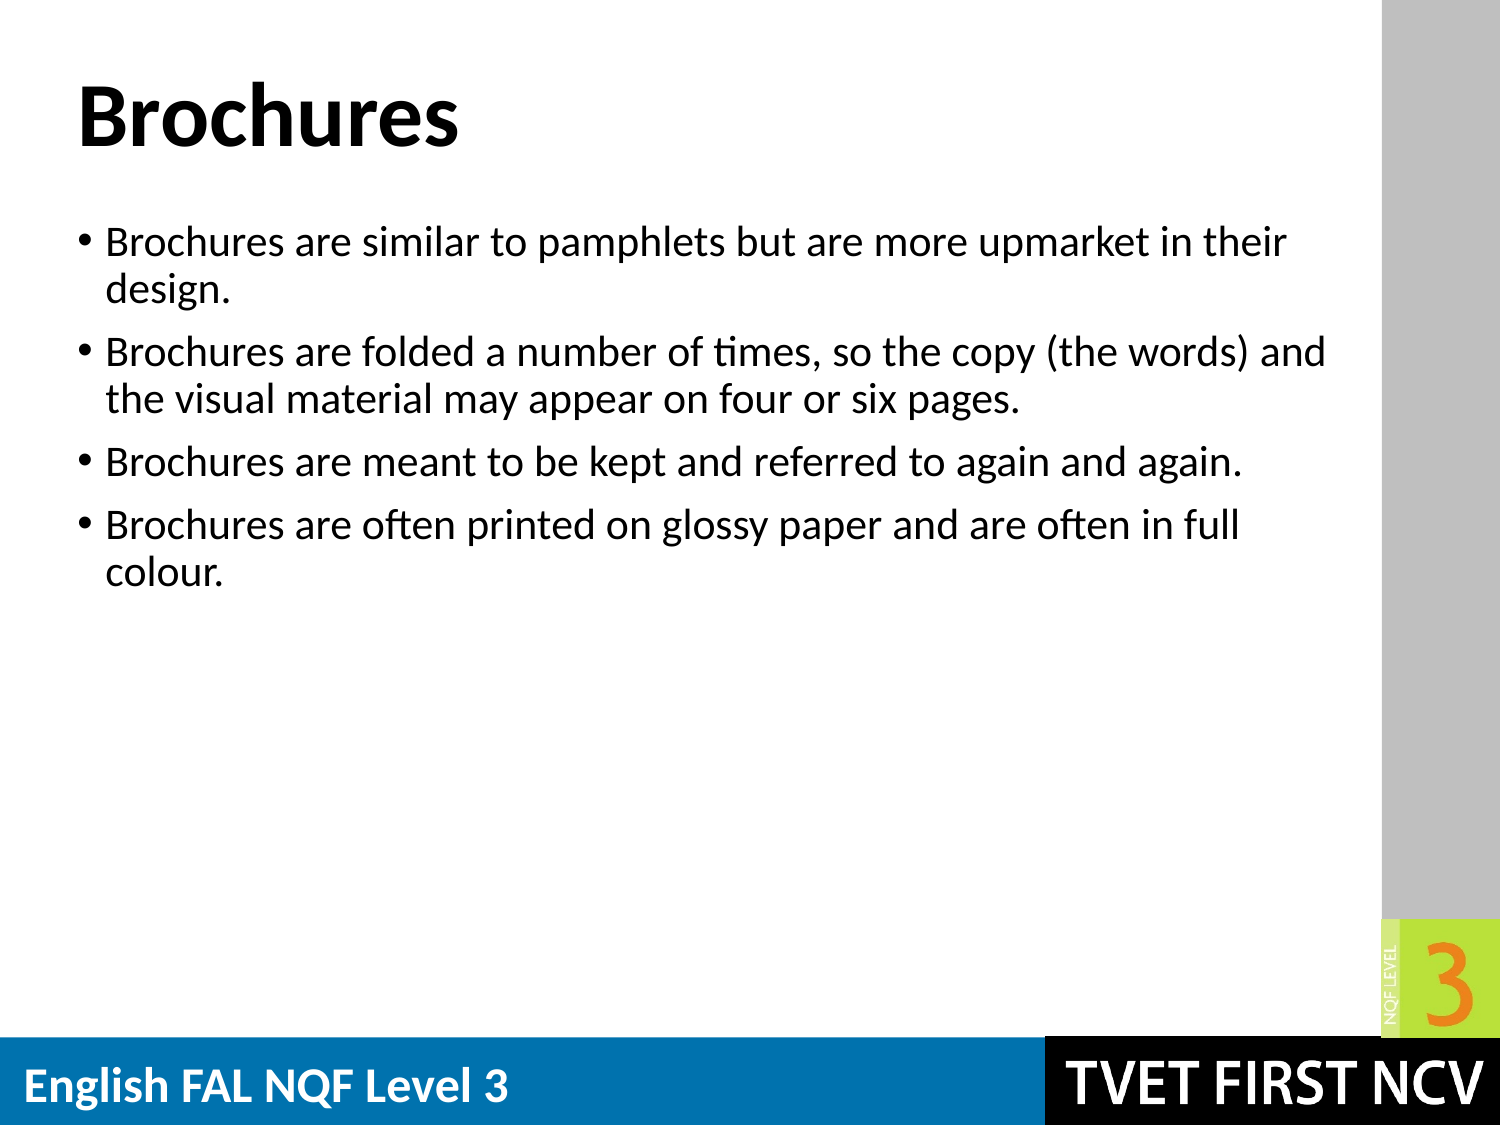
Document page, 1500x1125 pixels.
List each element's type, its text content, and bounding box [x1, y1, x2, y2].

picture [1065, 1050, 1484, 1120]
list Brochures are similar to pamphlets but are more upmarket in their design. Brochures are folded a number of times, so the copy (the words) and the visual material may appear on four or six pages. Brochures are meant to be kept and referred to again and again. Brochures are often printed on glossy paper and are often in full colour. [62, 210, 1360, 1014]
picture [1381, 919, 1500, 1038]
title Brochures [62, 59, 1360, 179]
